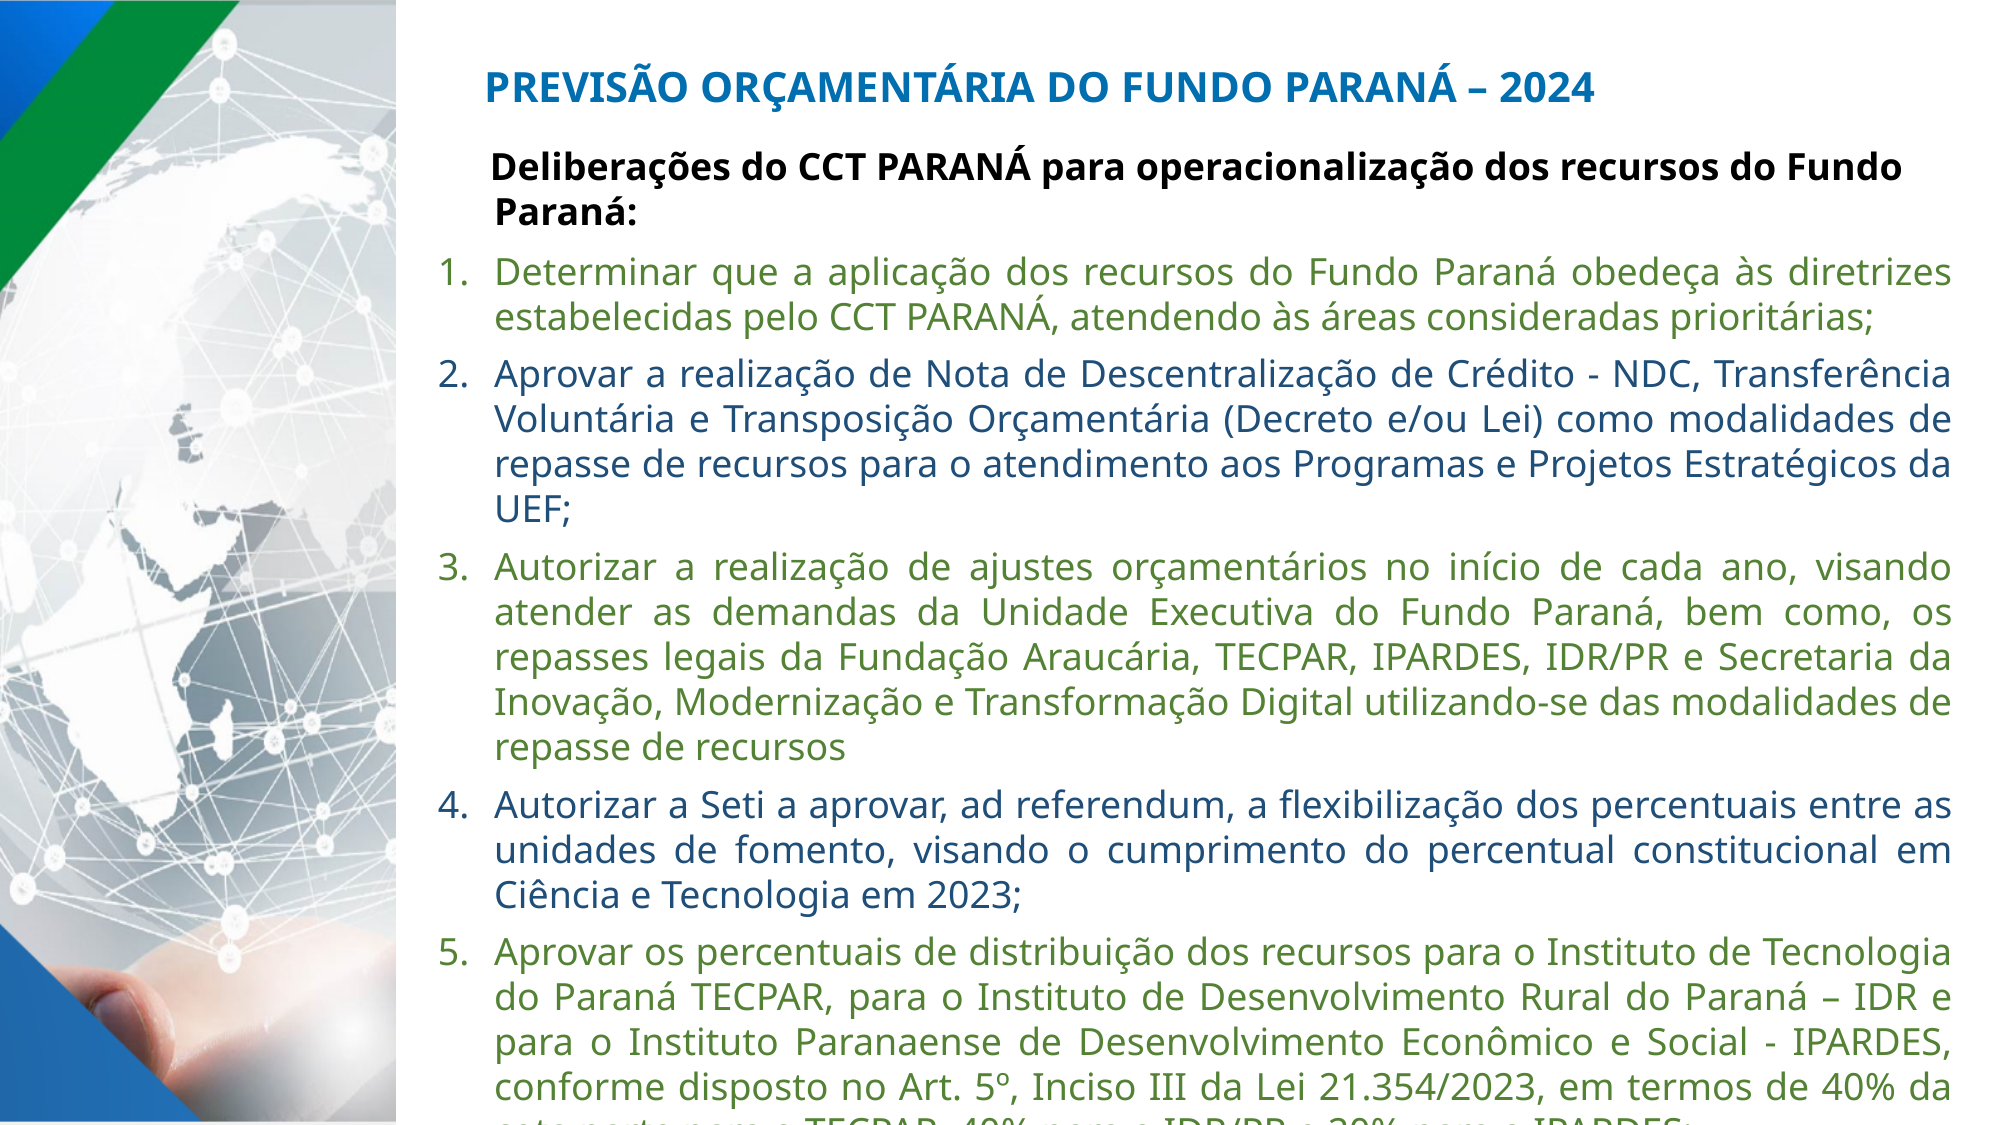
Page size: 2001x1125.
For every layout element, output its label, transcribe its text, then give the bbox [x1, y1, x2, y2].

text_box Deliberações do CCT PARANÁ para operacionalização dos recursos do Fundo Paraná: [396, 135, 1982, 241]
text_box Determinar que a aplicação dos recursos do Fundo Paraná obedeça às diretrizes estabelecidas pelo CCT PARANÁ, atendendo às áreas consideradas prioritárias; Aprovar a realização de Nota de Descentralização de Crédito - NDC, Transferência Voluntária e Transposição Orçamentária (Decreto e/ou Lei) como modalidades de repasse de recursos para o atendimento aos Programas e Projetos Estratégicos da UEF; Autorizar a realização de ajustes orçamentários no início de cada ano, visando atender as demandas da Unidade Executiva do Fundo Paraná, bem como, os repasses legais da Fundação Araucária, TECPAR, IPARDES, IDR/PR e Secretaria da Inovação, Modernização e Transformação Digital utilizando-se das modalidades de repasse de recursos Autorizar a Seti a aprovar, ad referendum, a flexibilização dos percentuais entre as unidades de fomento, visando o cumprimento do percentual constitucional em Ciência e Tecnologia em 2023; Aprovar os percentuais de distribuição dos recursos para o Instituto de Tecnologia do Paraná TECPAR, para o Instituto de Desenvolvimento Rural do Paraná – IDR e para o Instituto Paranaense de Desenvolvimento Econômico e Social - IPARDES, conforme disposto no Art. 5º, Inciso III da Lei 21.354/2023, em termos de 40% da cota parte para o TECPAR, 40% para o IDR/PR e 20% para o IPARDES; [423, 241, 1969, 1125]
text_box PREVISÃO ORÇAMENTÁRIA DO FUNDO PARANÁ – 2024 [470, 53, 1954, 119]
picture [0, 0, 396, 1125]
